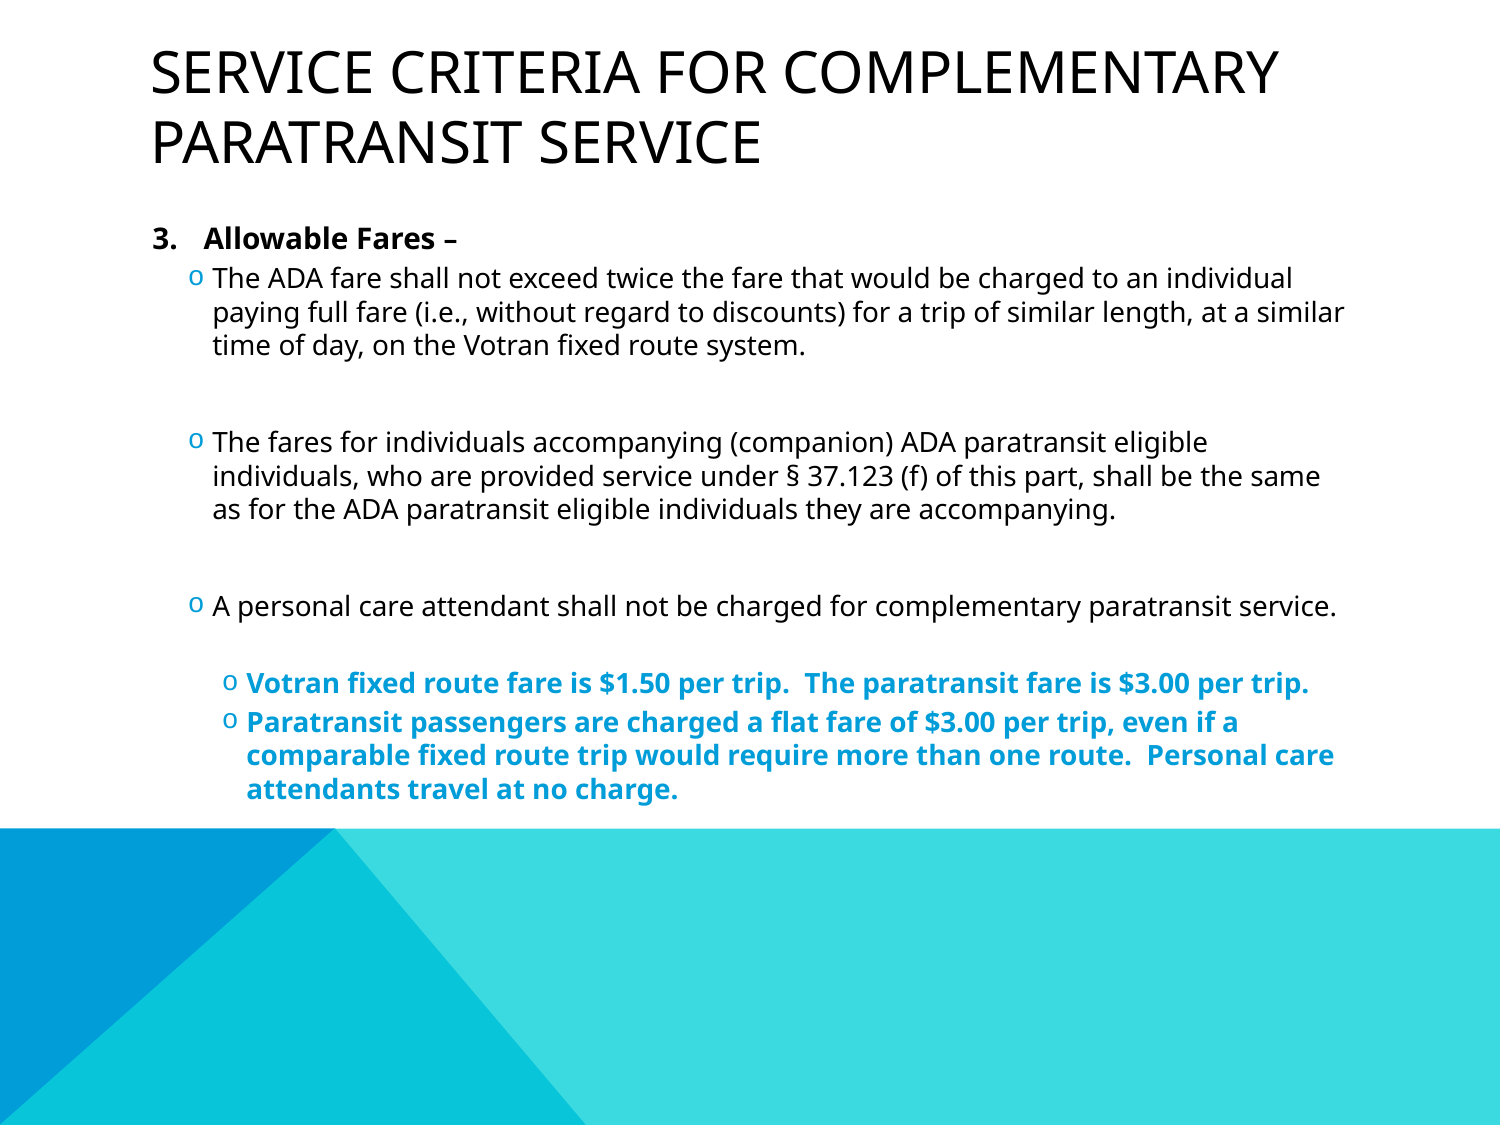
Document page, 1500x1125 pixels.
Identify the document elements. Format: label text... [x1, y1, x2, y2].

title Service criteria for complementary paratransit service [135, 60, 1369, 150]
list Allowable Fares – The ADA fare shall not exceed twice the fare that would be charged to an individual paying full fare (i.e., without regard to discounts) for a trip of similar length, at a similar time of day, on the Votran fixed route system. The fares for individuals accompanying (companion) ADA paratransit eligible individuals, who are provided service under § 37.123 (f) of this part, shall be the same as for the ADA paratransit eligible individuals they are accompanying. A personal care attendant shall not be charged for complementary paratransit service. Votran fixed route fare is $1.50 per trip. The paratransit fare is $3.00 per trip. Paratransit passengers are charged a flat fare of $3.00 per trip, even if a comparable fixed route trip would require more than one route. Personal care attendants travel at no charge. [137, 212, 1372, 825]
